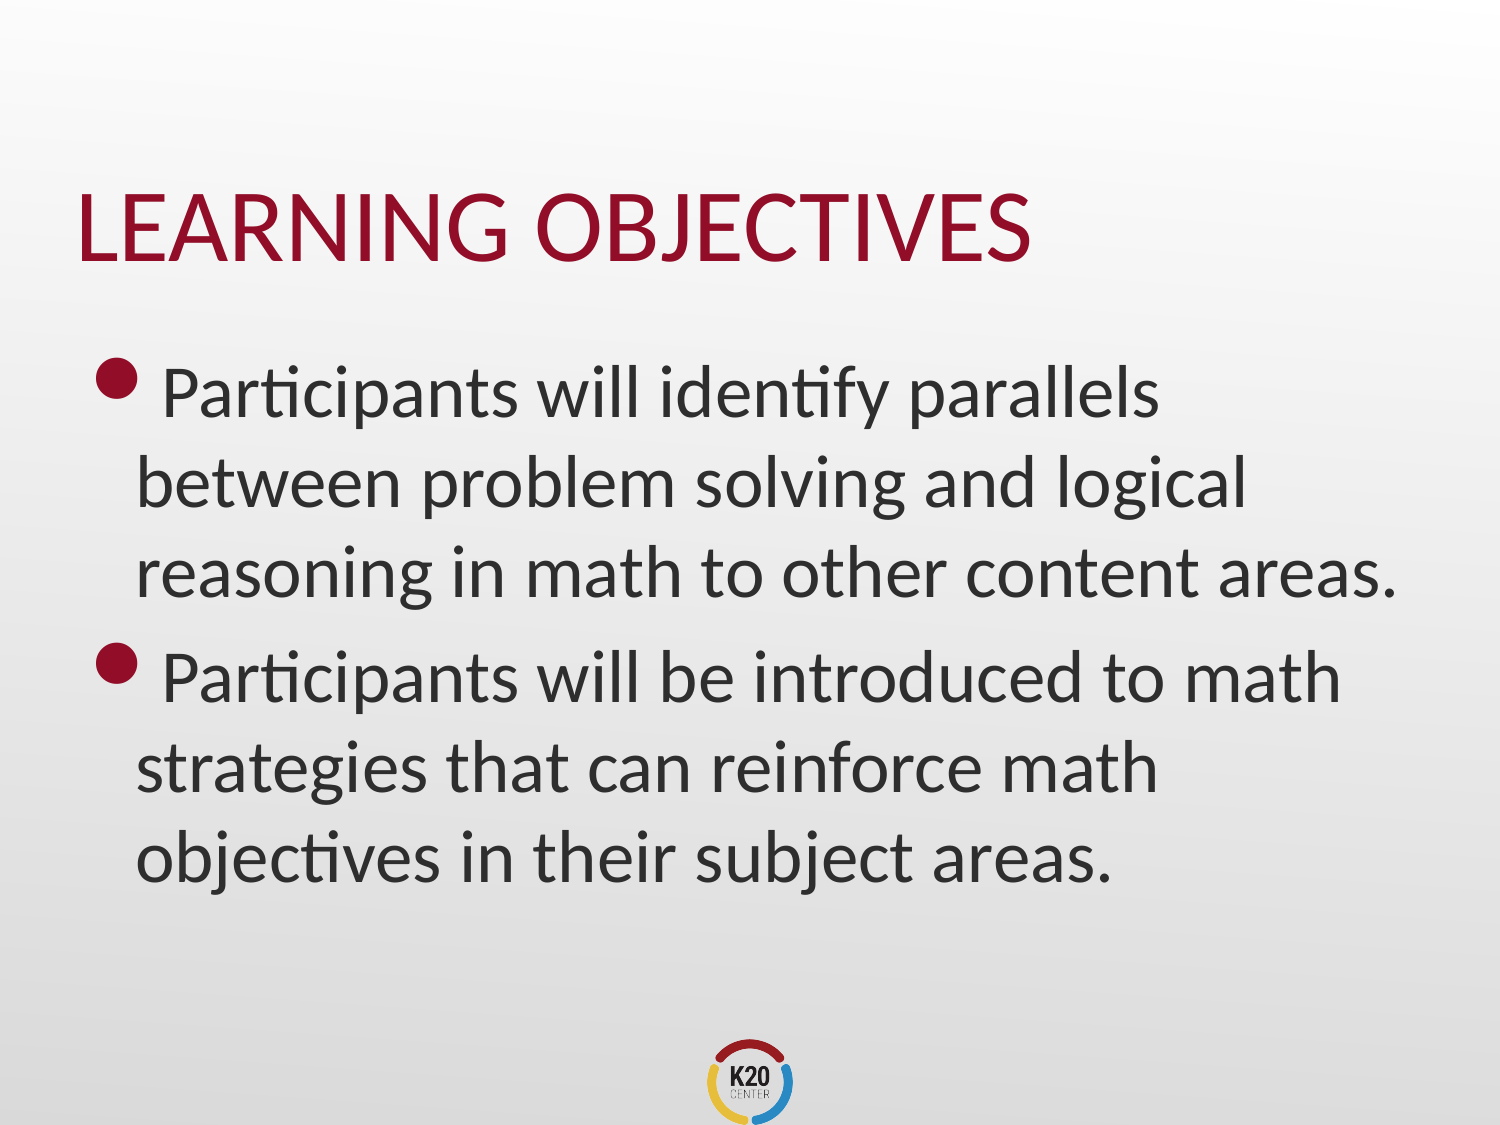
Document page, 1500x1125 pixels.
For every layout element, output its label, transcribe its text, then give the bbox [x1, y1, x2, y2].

list Participants will identify parallels between problem solving and logical reasoning in math to other content areas. Participants will be introduced to math strategies that can reinforce math objectives in their subject areas. [75, 334, 1425, 1055]
title LEARNING OBJECTIVES [75, 95, 1425, 283]
picture [707, 1055, 793, 1125]
